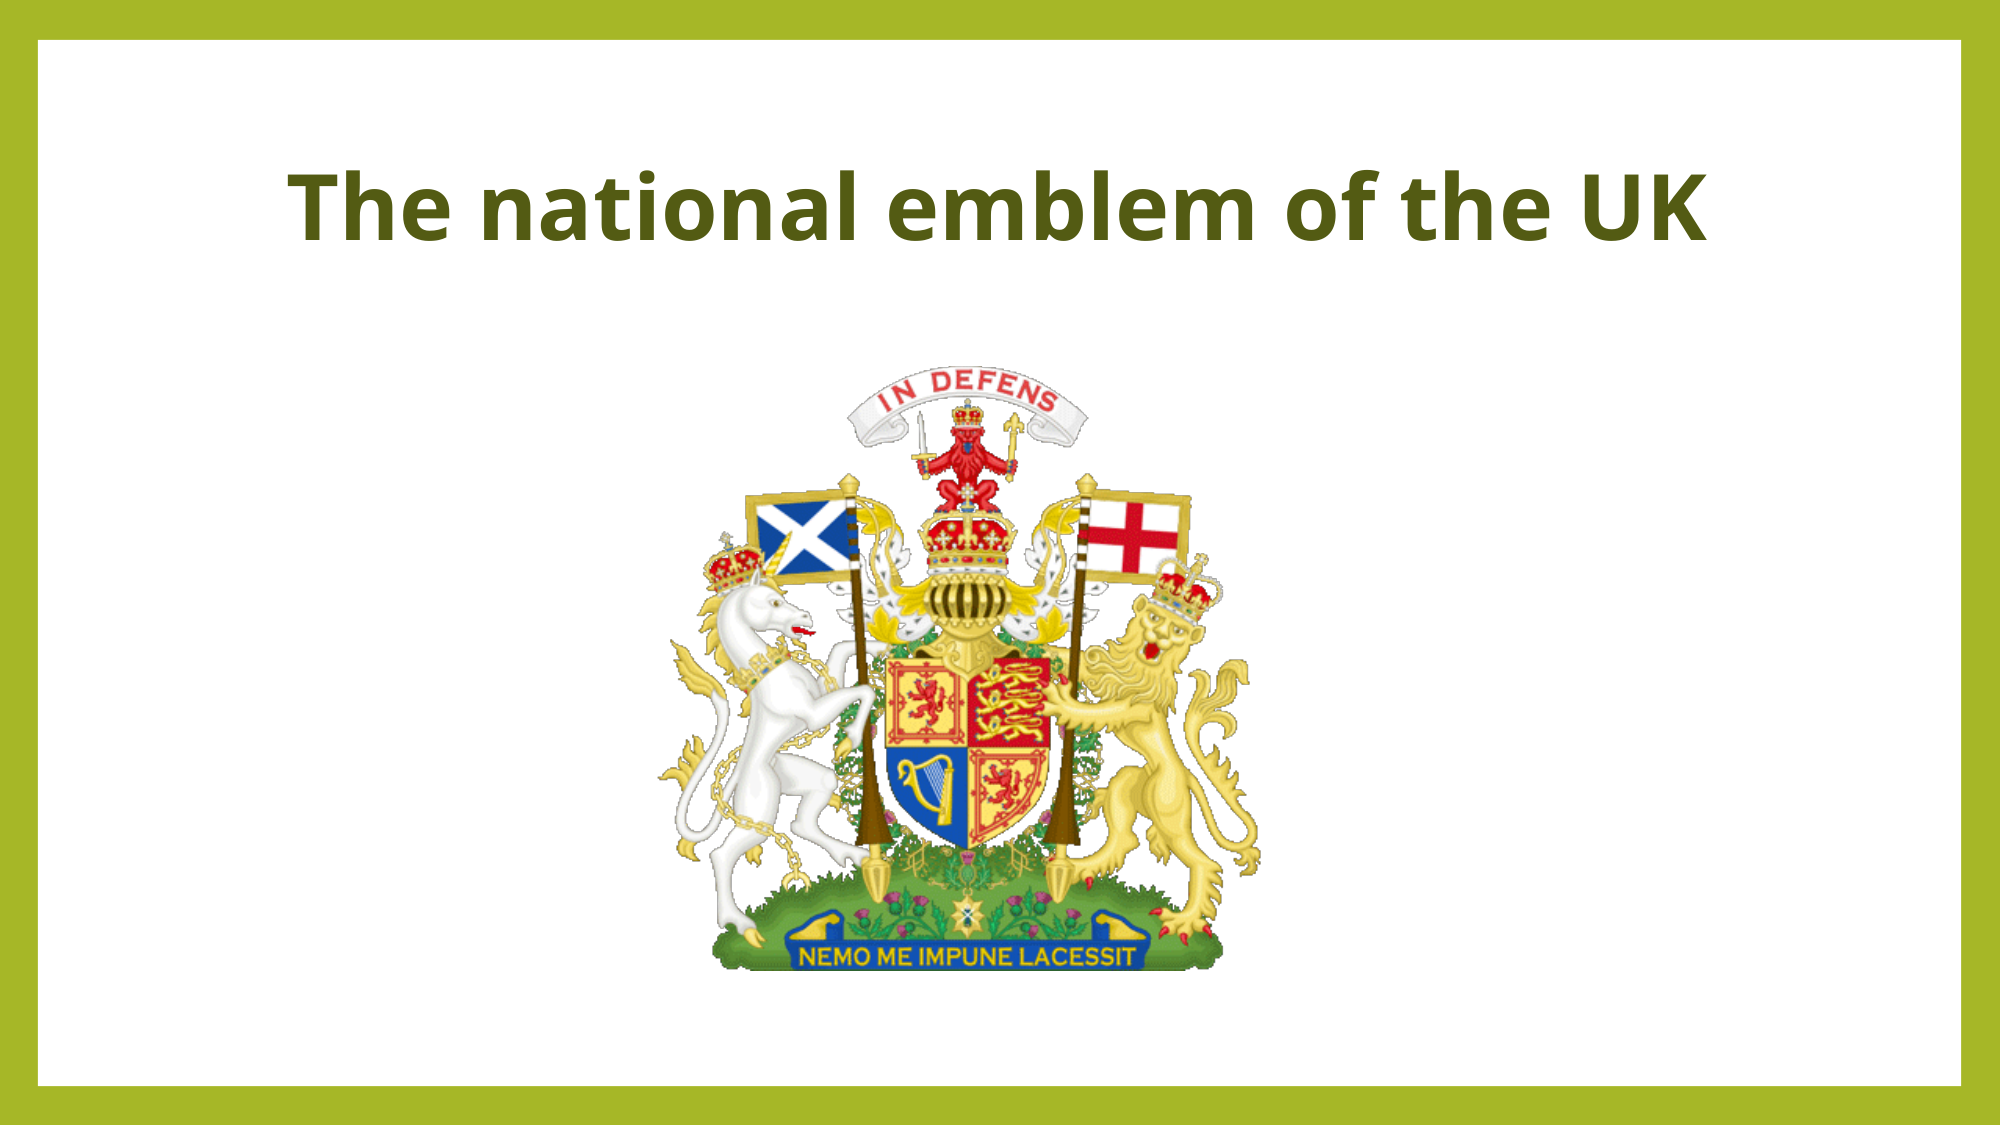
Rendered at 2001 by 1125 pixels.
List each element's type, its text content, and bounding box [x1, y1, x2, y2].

picture [655, 366, 1281, 972]
title The national emblem of the UK [187, 99, 1808, 323]
